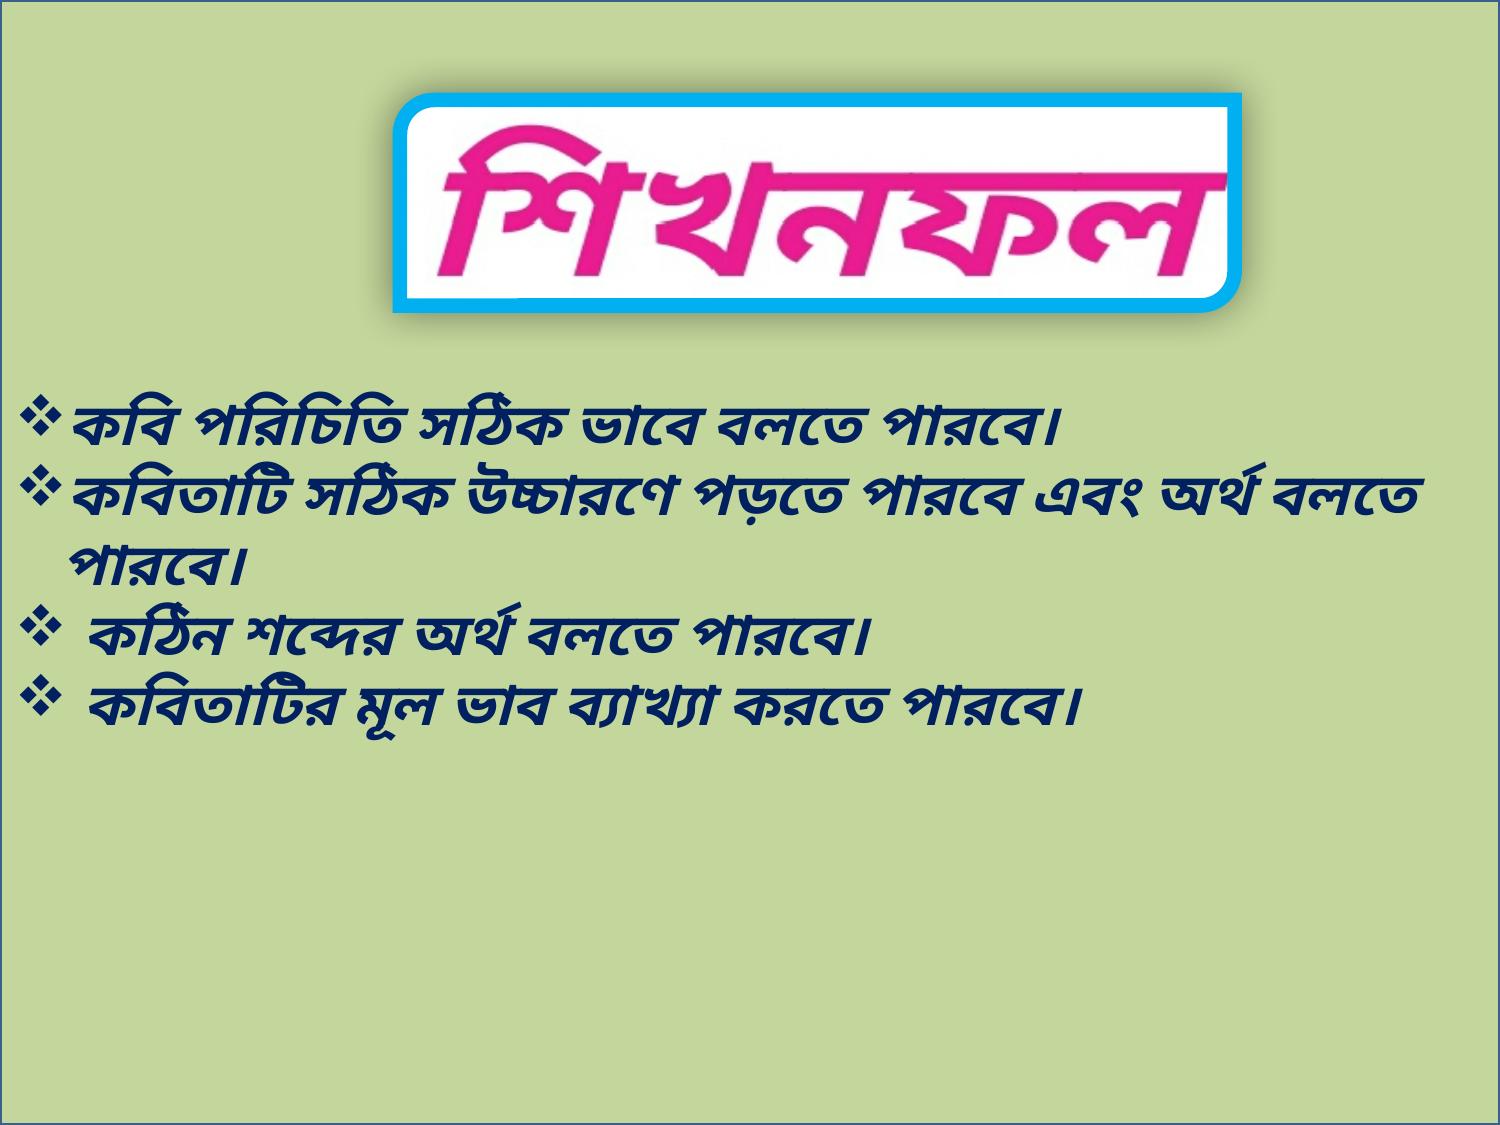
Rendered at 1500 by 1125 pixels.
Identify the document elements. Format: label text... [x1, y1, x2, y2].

picture [408, 108, 1227, 298]
text_box কবি পরিচিতি সঠিক ভাবে বলতে পারবে। কবিতাটি সঠিক উচ্চারণে পড়তে পারবে এবং অর্থ বলতে পারবে। কঠিন শব্দের অর্থ বলতে পারবে। কবিতাটির মূল ভাব ব্যাখ্যা করতে পারবে। [0, 0, 1500, 1125]
picture [399, 99, 409, 109]
picture [1226, 297, 1235, 306]
